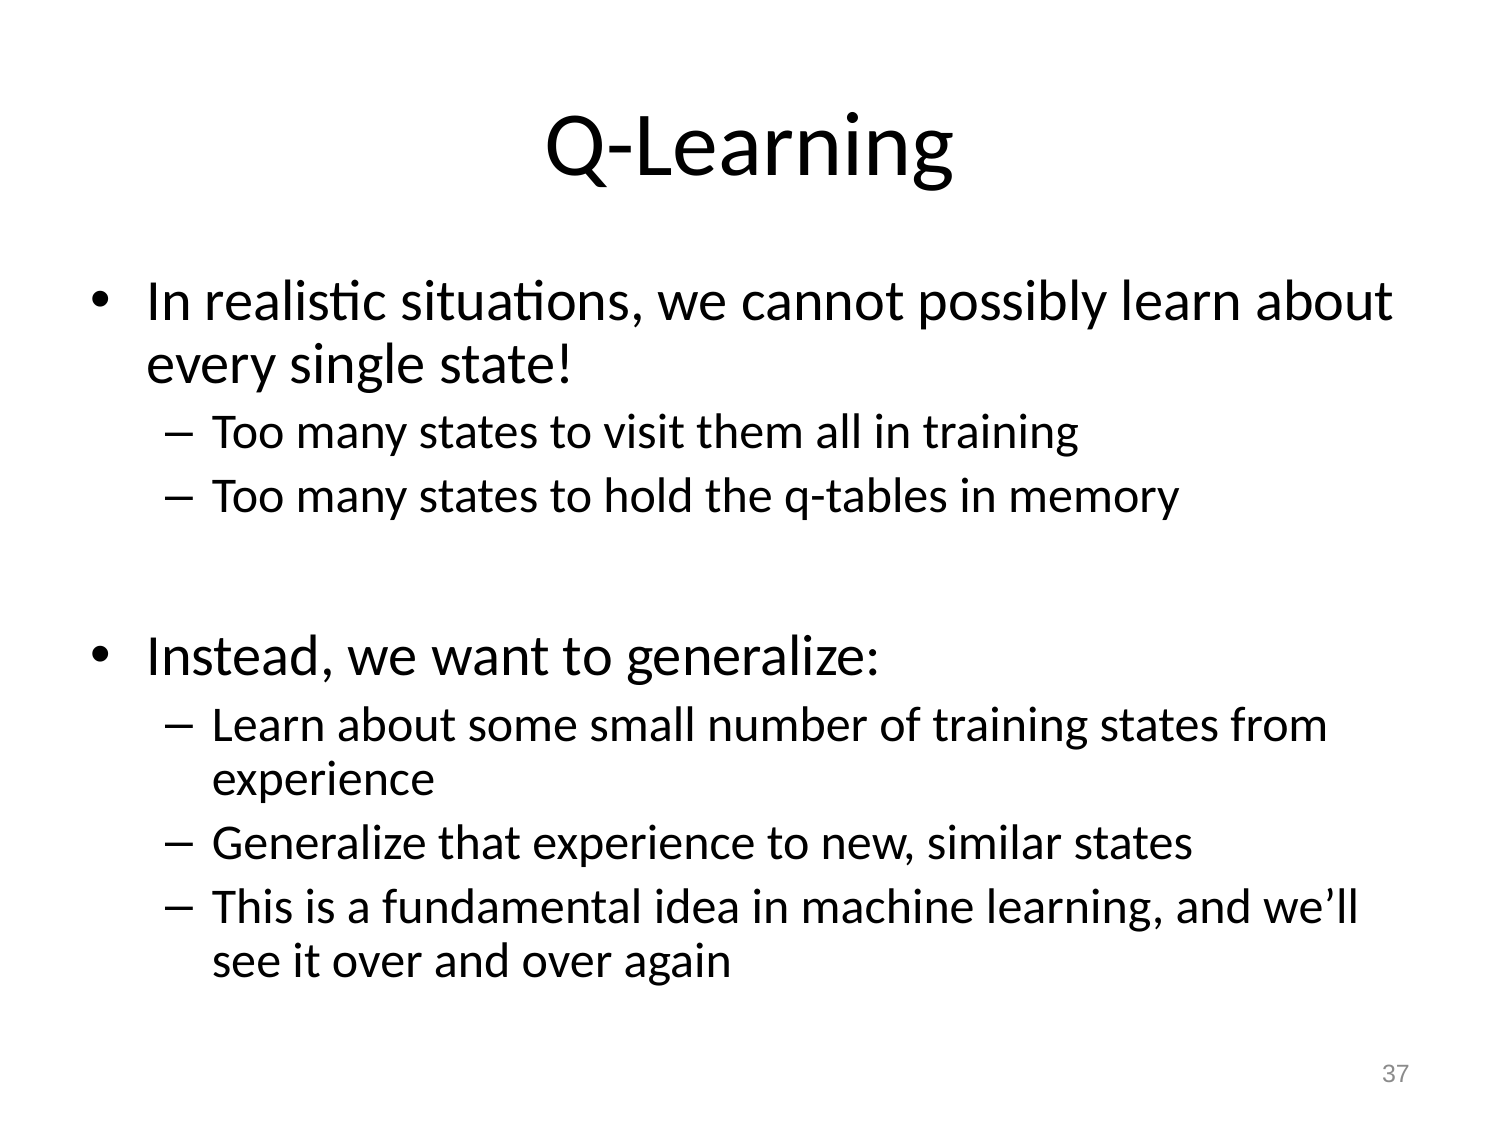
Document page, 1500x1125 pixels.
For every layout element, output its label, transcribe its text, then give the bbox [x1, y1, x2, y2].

list In realistic situations, we cannot possibly learn about every single state! Too many states to visit them all in training Too many states to hold the q-tables in memory Instead, we want to generalize: Learn about some small number of training states from experience Generalize that experience to new, similar states This is a fundamental idea in machine learning, and we’ll see it over and over again [75, 262, 1425, 1005]
title Q-Learning [75, 45, 1425, 233]
slide_number 37 [1074, 1042, 1425, 1103]
